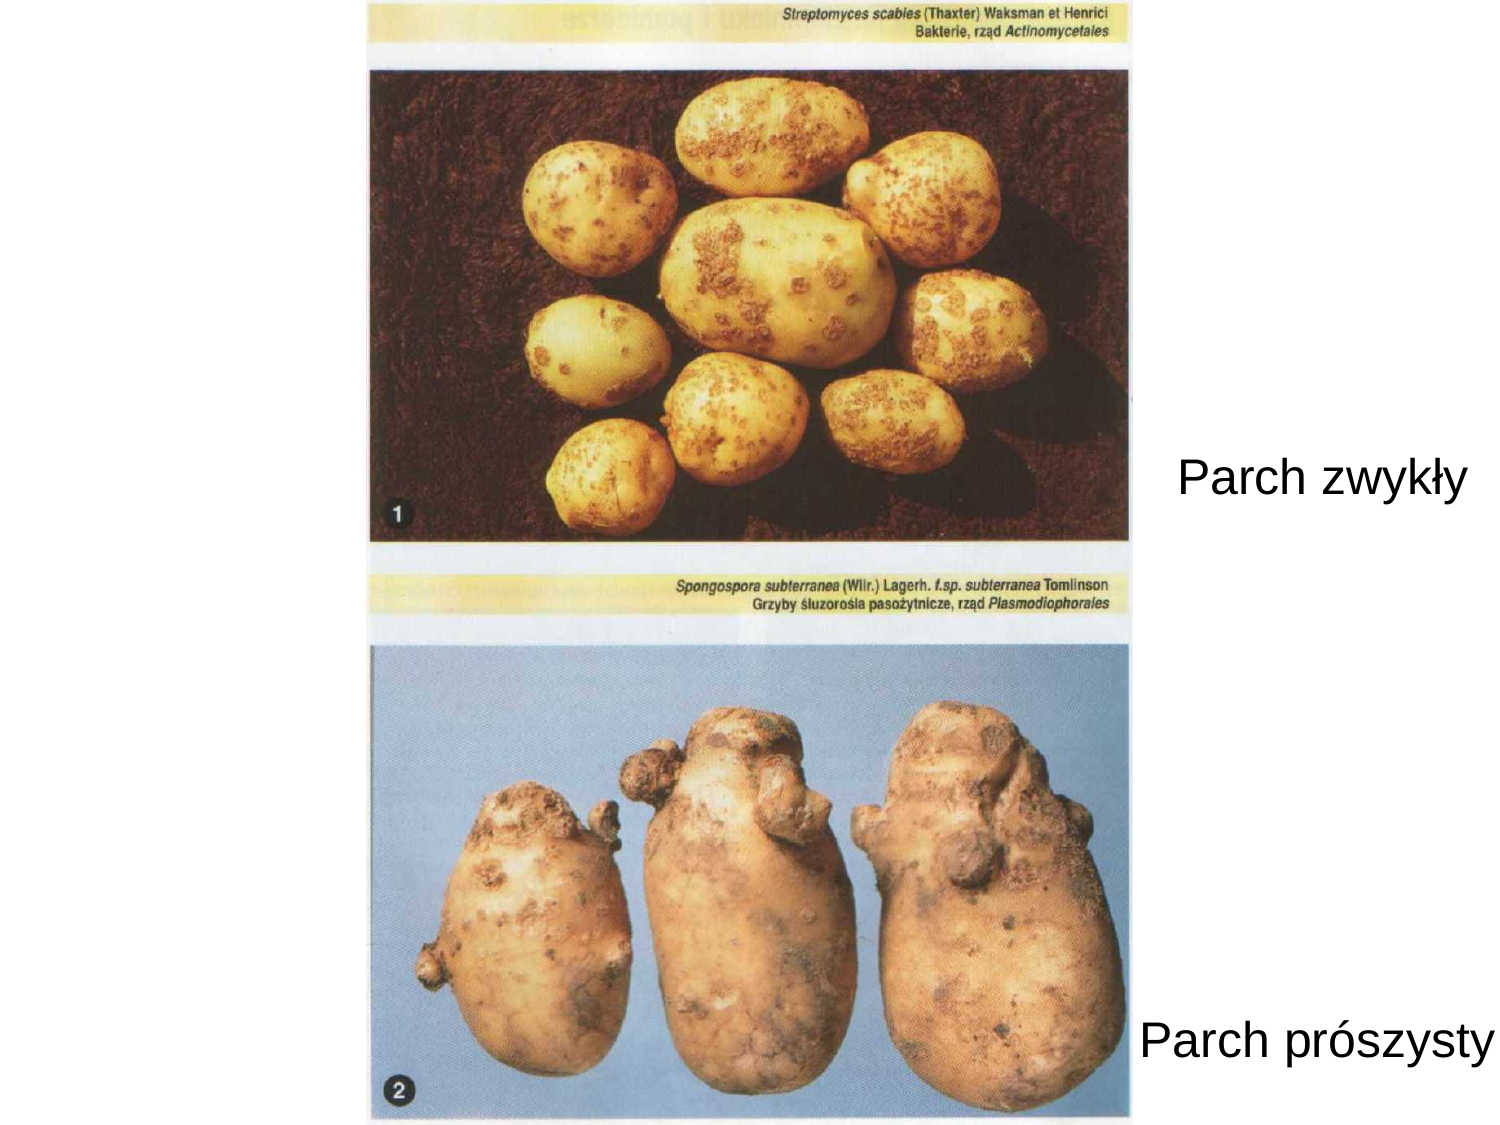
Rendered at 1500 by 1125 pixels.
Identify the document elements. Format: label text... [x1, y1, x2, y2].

text_box Parch zwykły [1162, 437, 1500, 513]
text_box Parch prószysty [1134, 999, 1500, 1075]
picture [366, 0, 1134, 1125]
